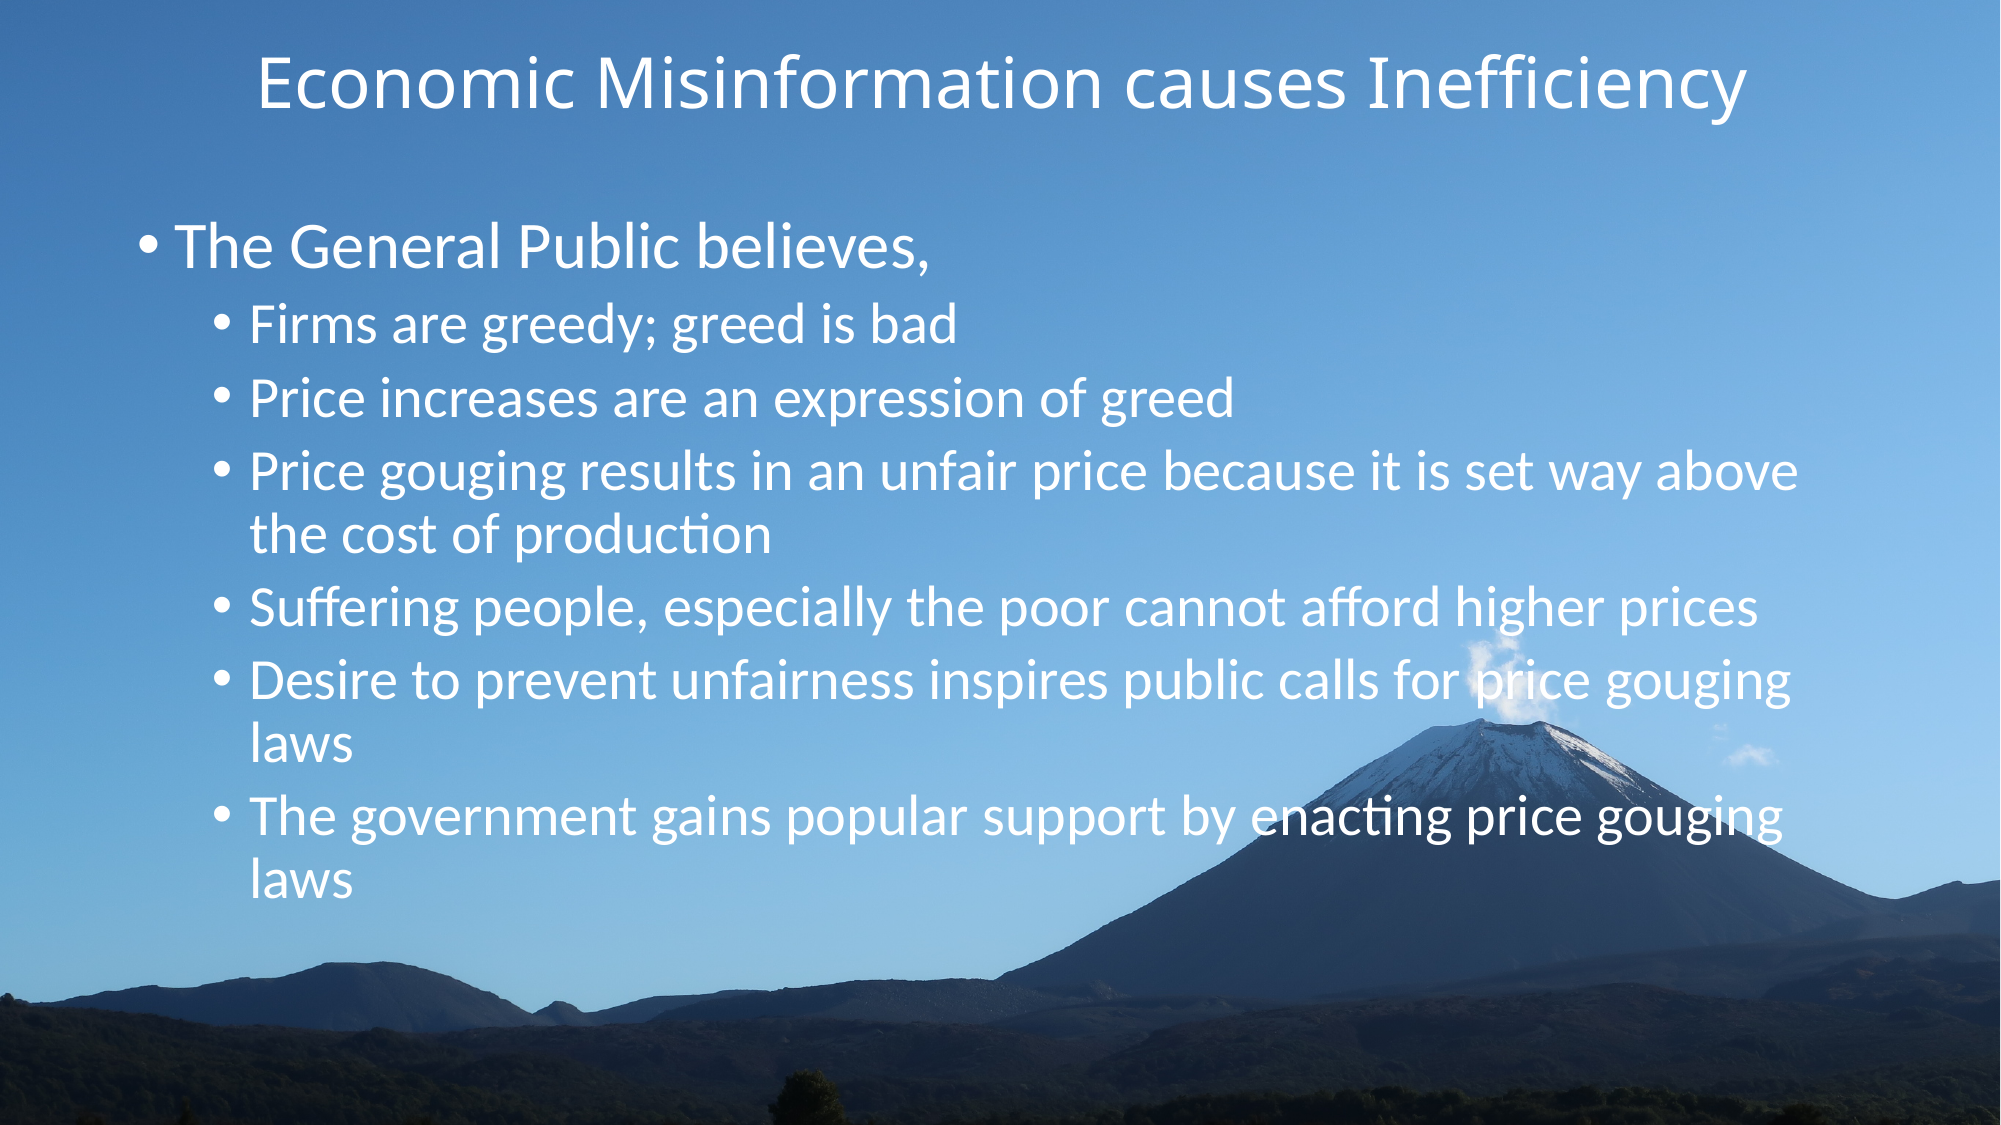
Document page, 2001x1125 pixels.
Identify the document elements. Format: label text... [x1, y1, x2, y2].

list The General Public believes, Firms are greedy; greed is bad Price increases are an expression of greed Price gouging results in an unfair price because it is set way above the cost of production Suffering people, especially the poor cannot afford higher prices Desire to prevent unfairness inspires public calls for price gouging laws The government gains popular support by enacting price gouging laws [121, 203, 1884, 1049]
title Economic Misinformation causes Inefficiency [86, 39, 1919, 174]
picture [0, 0, 2001, 1125]
